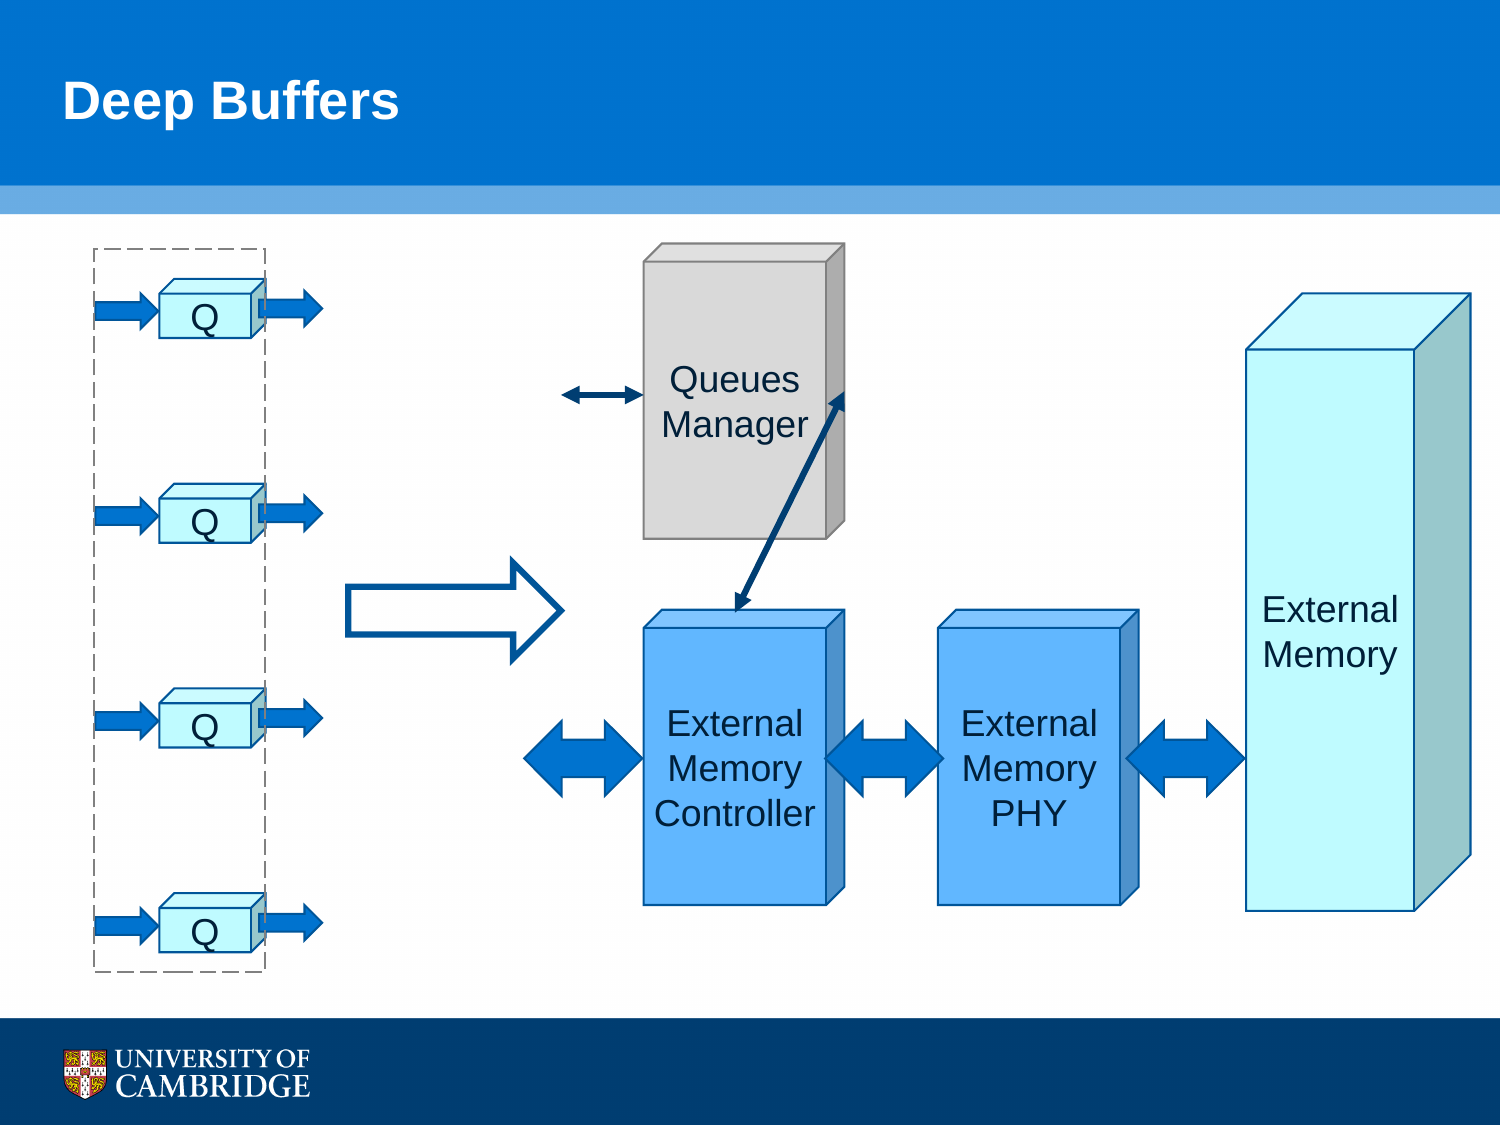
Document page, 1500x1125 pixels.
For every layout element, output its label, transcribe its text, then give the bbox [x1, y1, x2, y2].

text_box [159, 278, 323, 953]
text_box External Memory Controller [642, 608, 846, 907]
text_box [522, 718, 644, 799]
text_box Queues Manager [642, 242, 846, 540]
text_box [347, 560, 563, 661]
picture [0, 0, 1500, 1125]
text_box [93, 248, 266, 973]
text_box [649, 611, 840, 626]
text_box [648, 245, 840, 260]
text_box [1124, 718, 1246, 799]
text_box [1251, 295, 1466, 348]
title Deep Buffers [63, 65, 1437, 135]
text_box External Memory PHY [936, 608, 1140, 907]
text_box [943, 611, 1134, 626]
text_box [823, 718, 945, 799]
text_box External Memory [1245, 292, 1472, 912]
